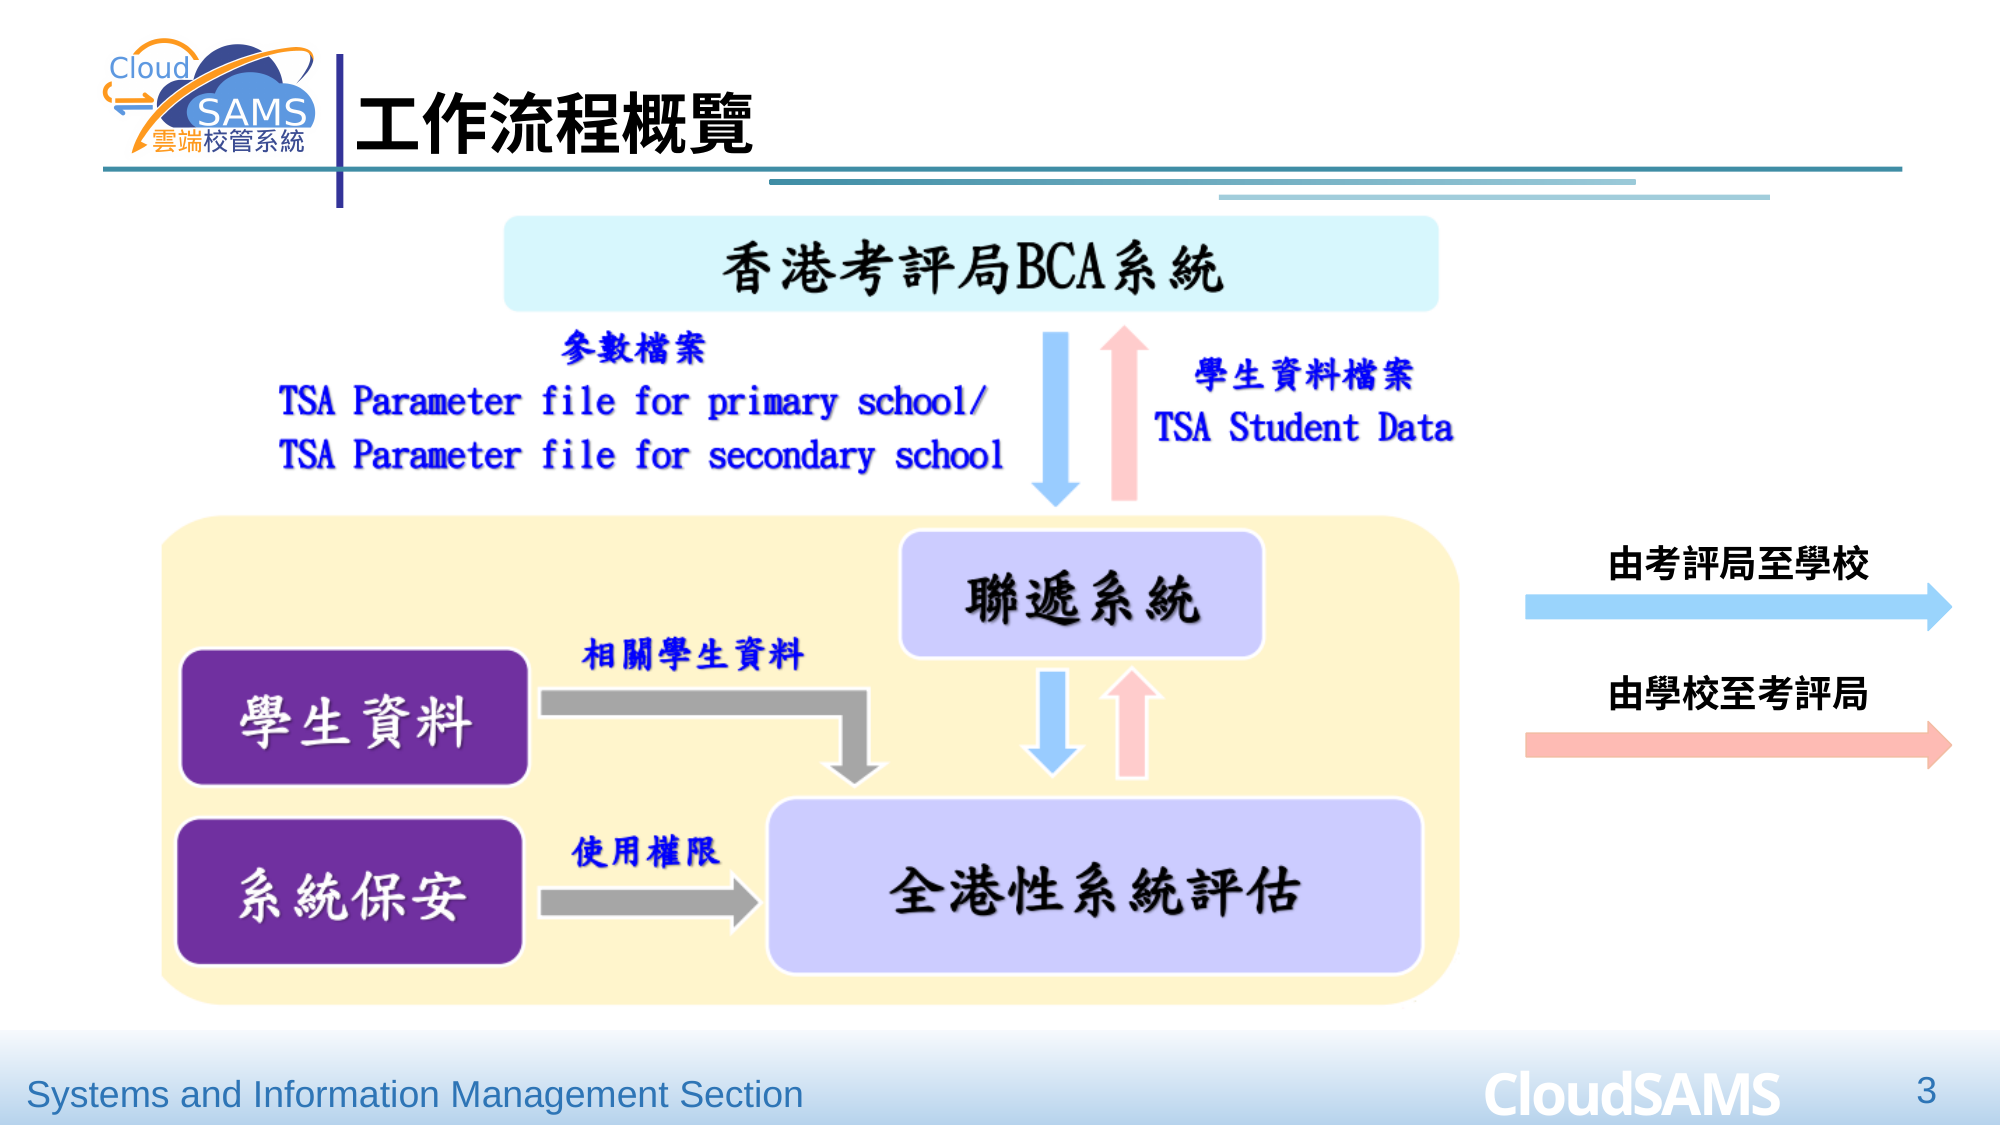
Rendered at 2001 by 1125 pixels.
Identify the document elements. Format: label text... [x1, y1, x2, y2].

text_box [1526, 721, 1952, 769]
text_box 由考評局至學校 [1592, 532, 1886, 592]
slide_number 3 [1755, 1059, 1952, 1125]
text_box 由學校至考評局 [1592, 662, 1886, 723]
title 工作流程概覽 [340, 44, 1907, 170]
picture [87, 7, 349, 175]
text_box [1526, 583, 1952, 631]
picture [149, 208, 1486, 1021]
